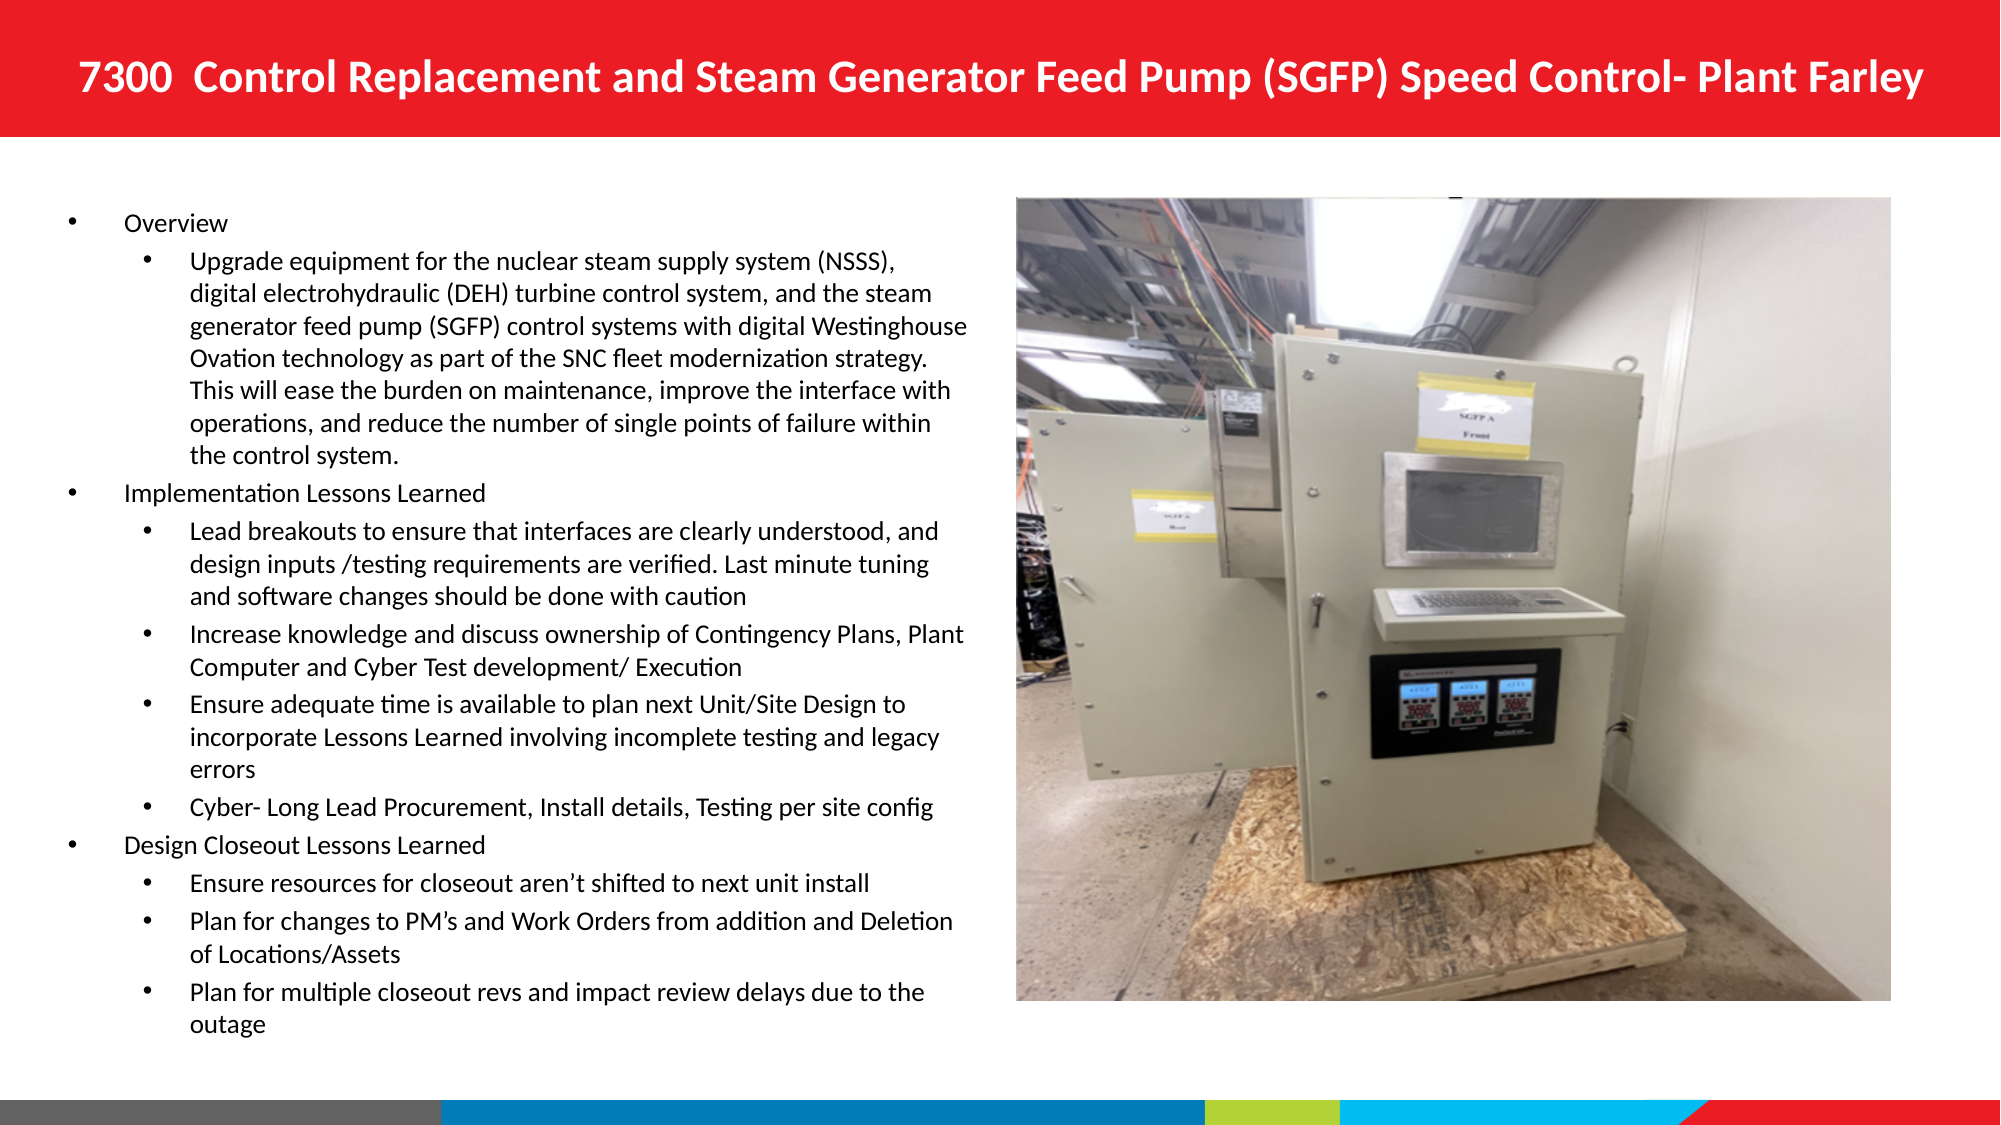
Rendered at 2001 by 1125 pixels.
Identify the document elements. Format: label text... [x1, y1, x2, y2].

title 7300 Control Replacement and Steam Generator Feed Pump (SGFP) Speed Control- Plant Farley [52, 35, 1953, 113]
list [1016, 197, 1891, 1002]
list Overview Upgrade equipment for the nuclear steam supply system (NSSS), digital electrohydraulic (DEH) turbine control system, and the steam generator feed pump (SGFP) control systems with digital Westinghouse Ovation technology as part of the SNC fleet modernization strategy. This will ease the burden on maintenance, improve the interface with operations, and reduce the number of single points of failure within the control system. Implementation Lessons Learned Lead breakouts to ensure that interfaces are clearly understood, and design inputs /testing requirements are verified. Last minute tuning and software changes should be done with caution Increase knowledge and discuss ownership of Contingency Plans, Plant Computer and Cyber Test development/ Execution Ensure adequate time is available to plan next Unit/Site Design to incorporate Lessons Learned involving incomplete testing and legacy errors Cyber- Long Lead Procurement, Install details, Testing per site config Design Closeout Lessons Learned Ensure resources for closeout aren’t shifted to next unit install Plan for changes to PM’s and Work Orders from addition and Deletion of Locations/Assets Plan for multiple closeout revs and impact review delays due to the outage [52, 197, 984, 1001]
